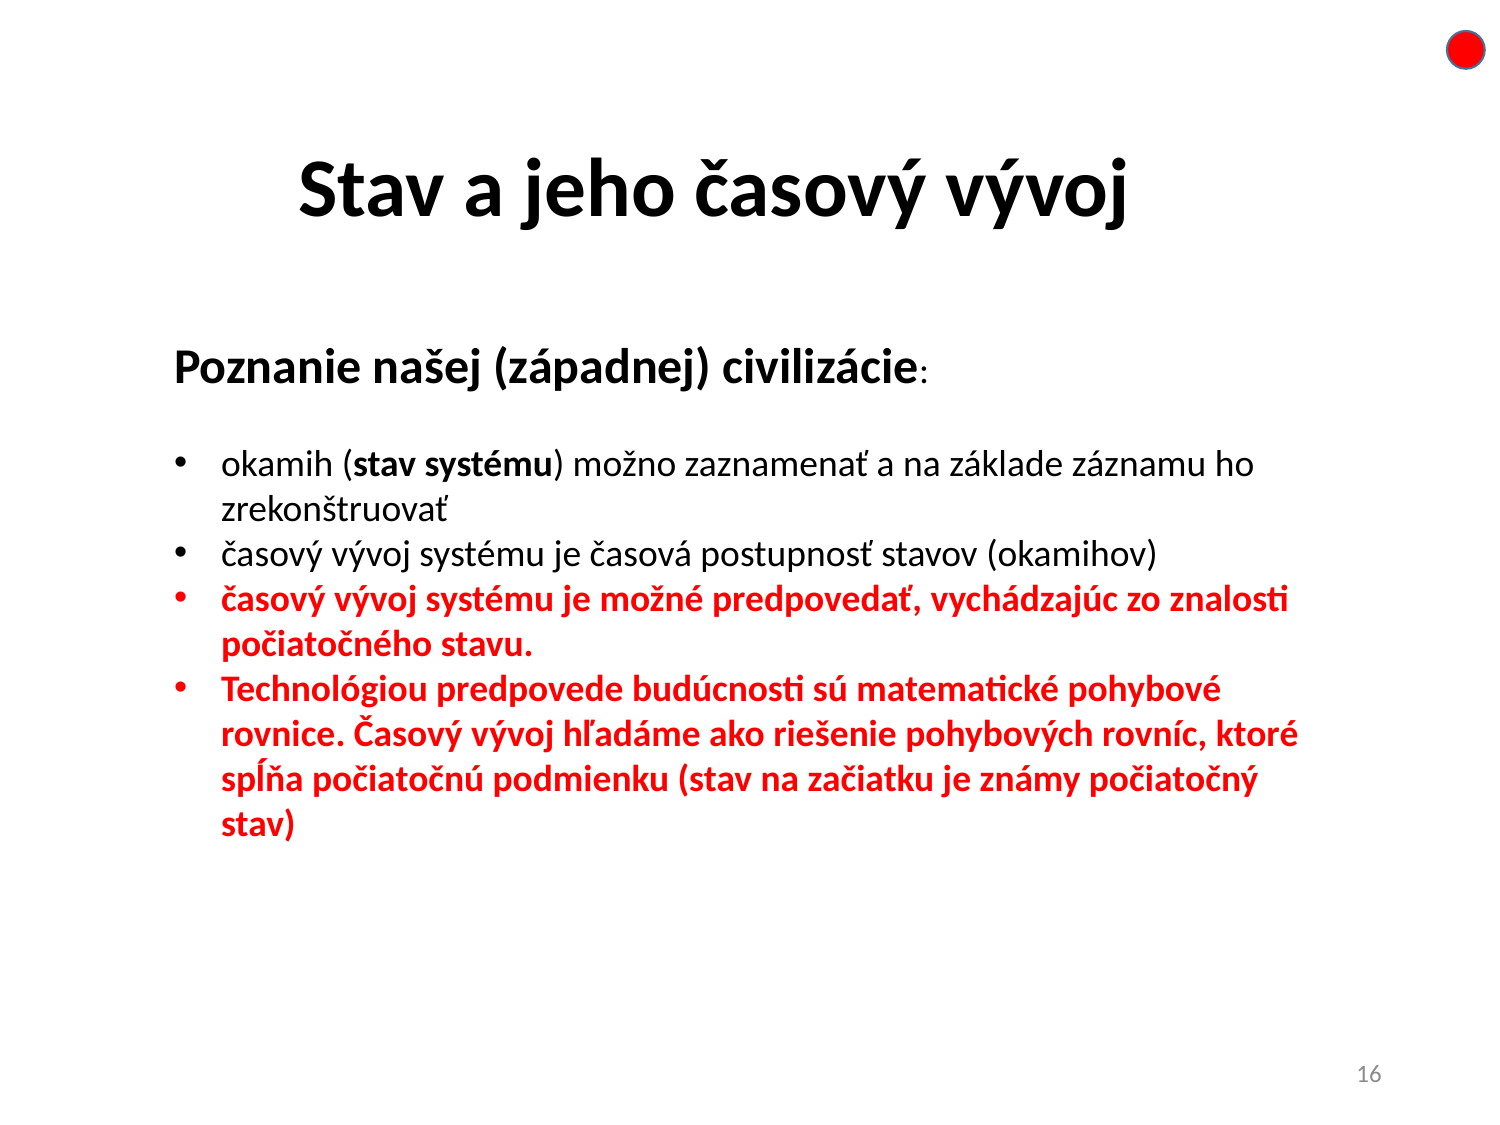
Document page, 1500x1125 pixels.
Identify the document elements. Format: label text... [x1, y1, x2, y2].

slide_number 16 [1059, 1042, 1397, 1103]
text_box Stav a jeho časový vývoj [182, 125, 1247, 241]
text_box [1445, 29, 1486, 70]
text_box Poznanie našej (západnej) civilizácie: okamih (stav systému) možno zaznamenať a na základe záznamu ho zrekonštruovať časový vývoj systému je časová postupnosť stavov (okamihov) časový vývoj systému je možné predpovedať, vychádzajúc zo znalosti počiatočného stavu. Technológiou predpovede budúcnosti sú matematické pohybové rovnice. Časový vývoj hľadáme ako riešenie pohybových rovníc, ktoré spĺňa počiatočnú podmienku (stav na začiatku je známy počiatočný stav) [159, 326, 1353, 851]
